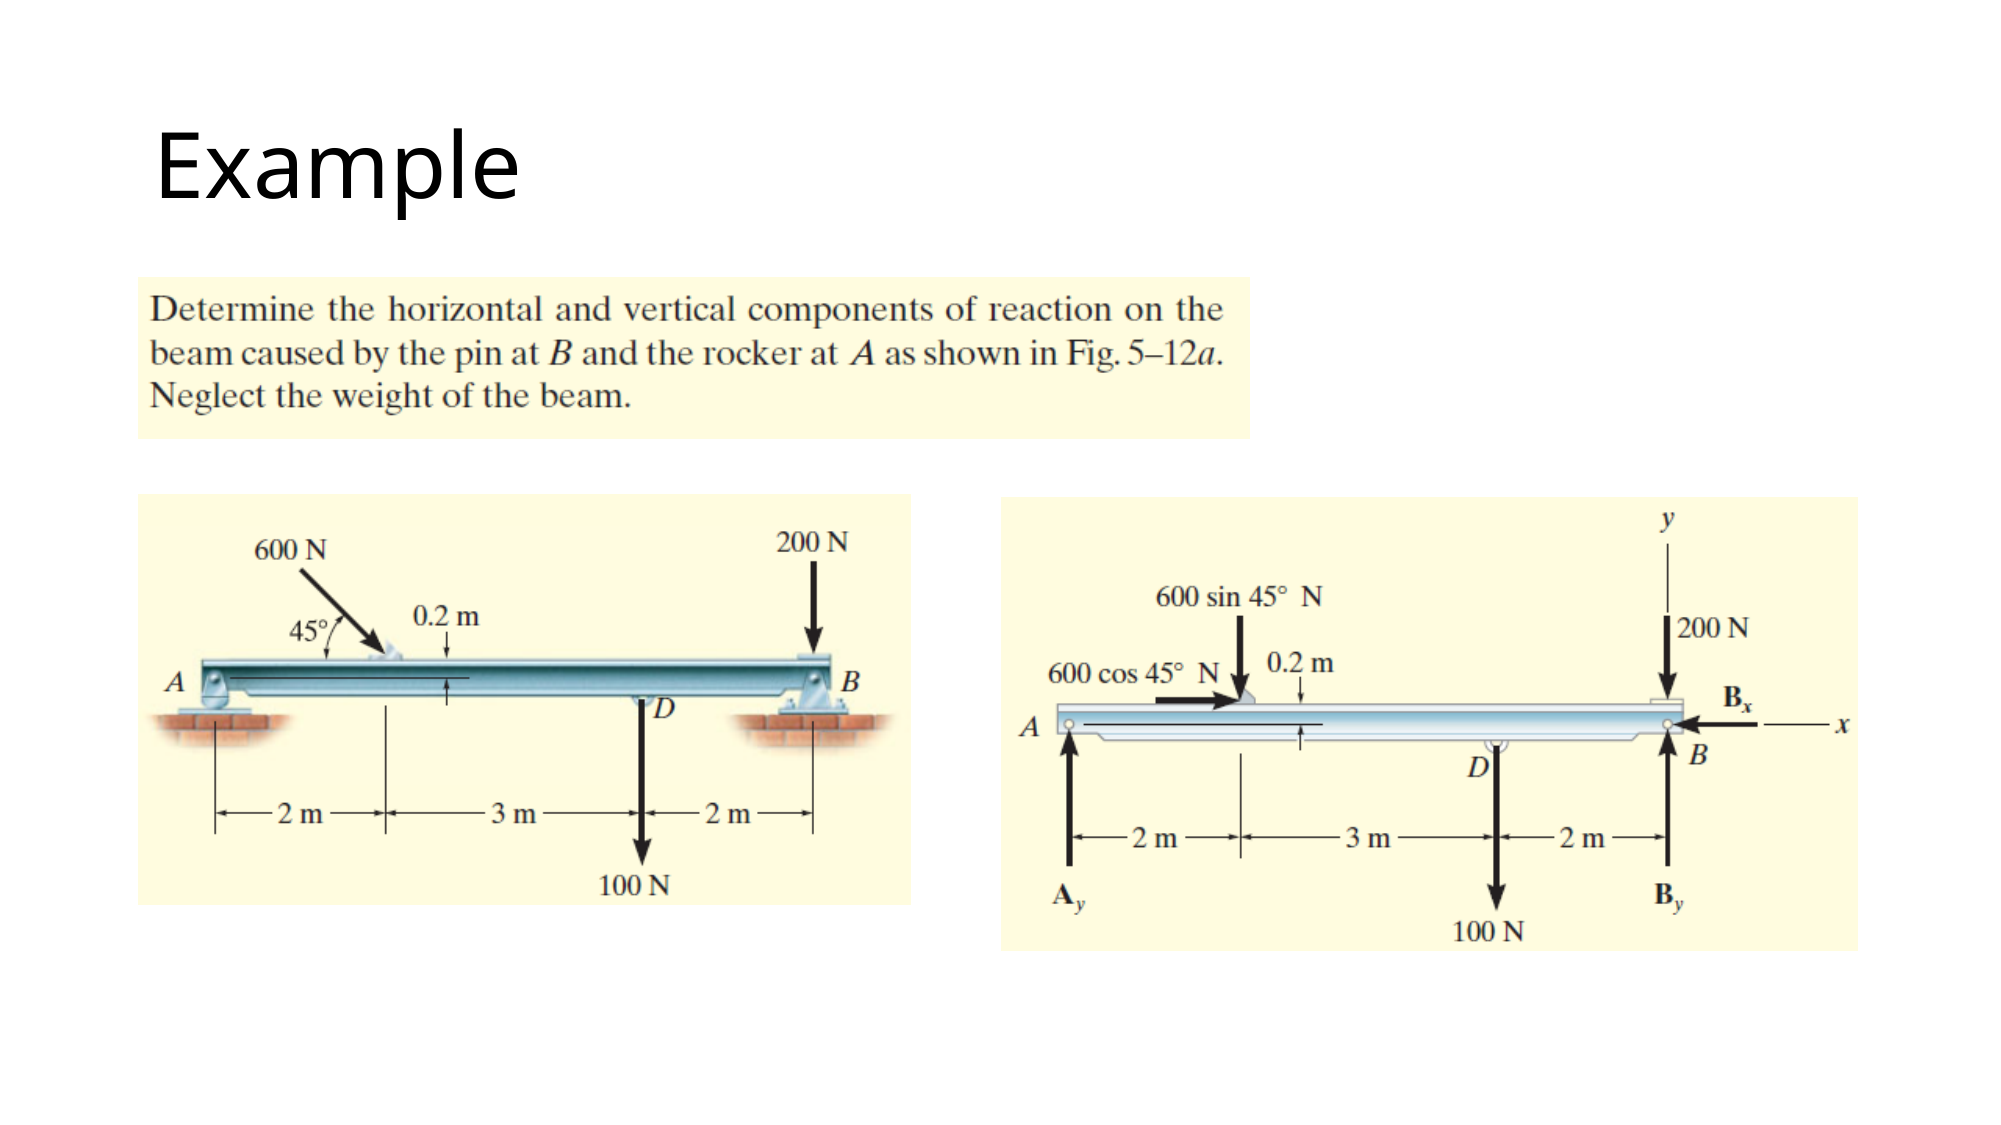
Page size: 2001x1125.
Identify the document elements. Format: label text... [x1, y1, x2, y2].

title Example [138, 60, 1864, 278]
picture [138, 494, 911, 905]
picture [138, 277, 1250, 439]
picture [1001, 496, 1858, 951]
